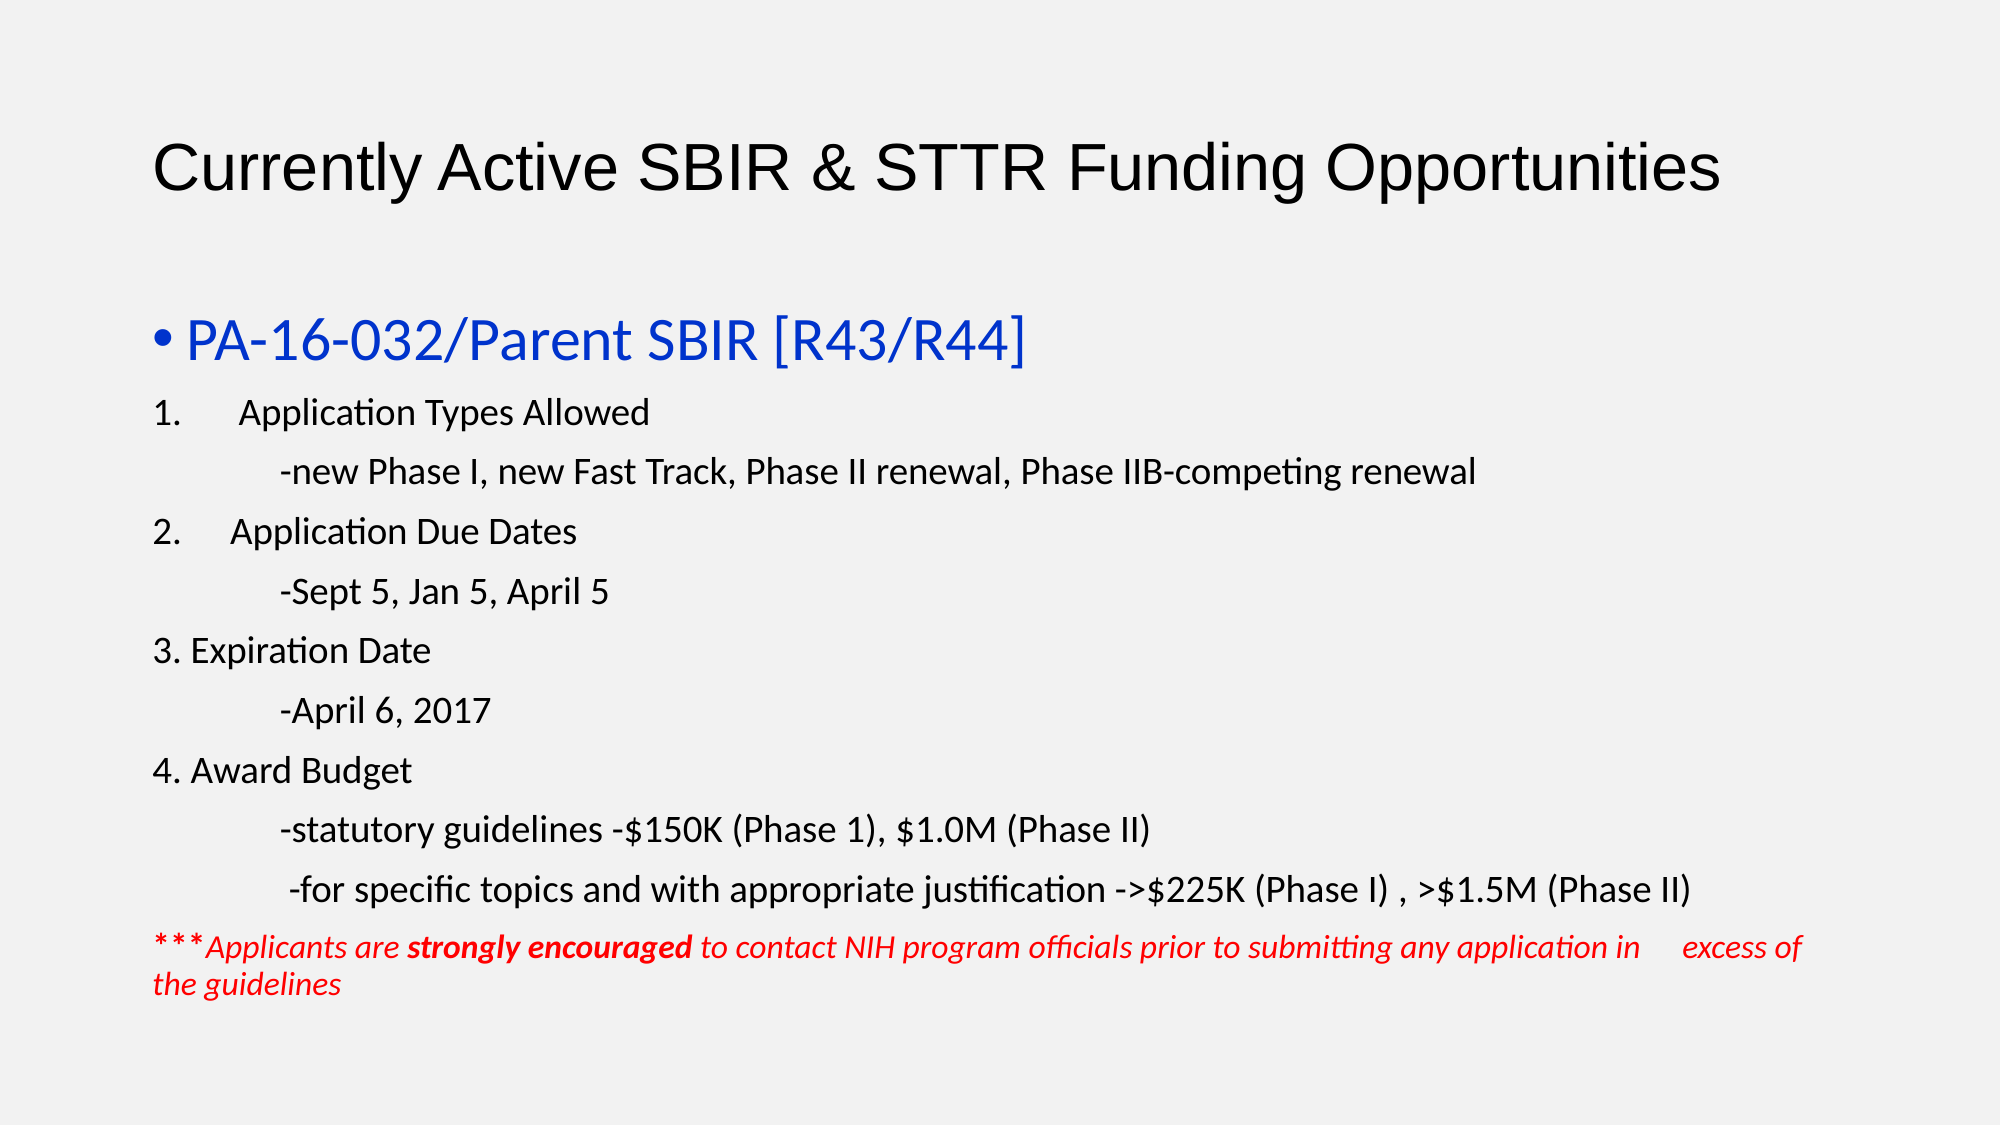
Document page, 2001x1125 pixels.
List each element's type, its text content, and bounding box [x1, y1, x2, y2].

title Currently Active SBIR & STTR Funding Opportunities [137, 59, 1863, 278]
list PA-16-032/Parent SBIR [R43/R44] Application Types Allowed -new Phase I, new Fast Track, Phase II renewal, Phase IIB-competing renewal Application Due Dates -Sept 5, Jan 5, April 5 3. Expiration Date -April 6, 2017 4. Award Budget -statutory guidelines -$150K (Phase 1), $1.0M (Phase II) -for specific topics and with appropriate justification ->$225K (Phase I) , >$1.5M (Phase II) ***Applicants are strongly encouraged to contact NIH program officials prior to submitting any application in excess of the guidelines [137, 299, 1863, 1014]
